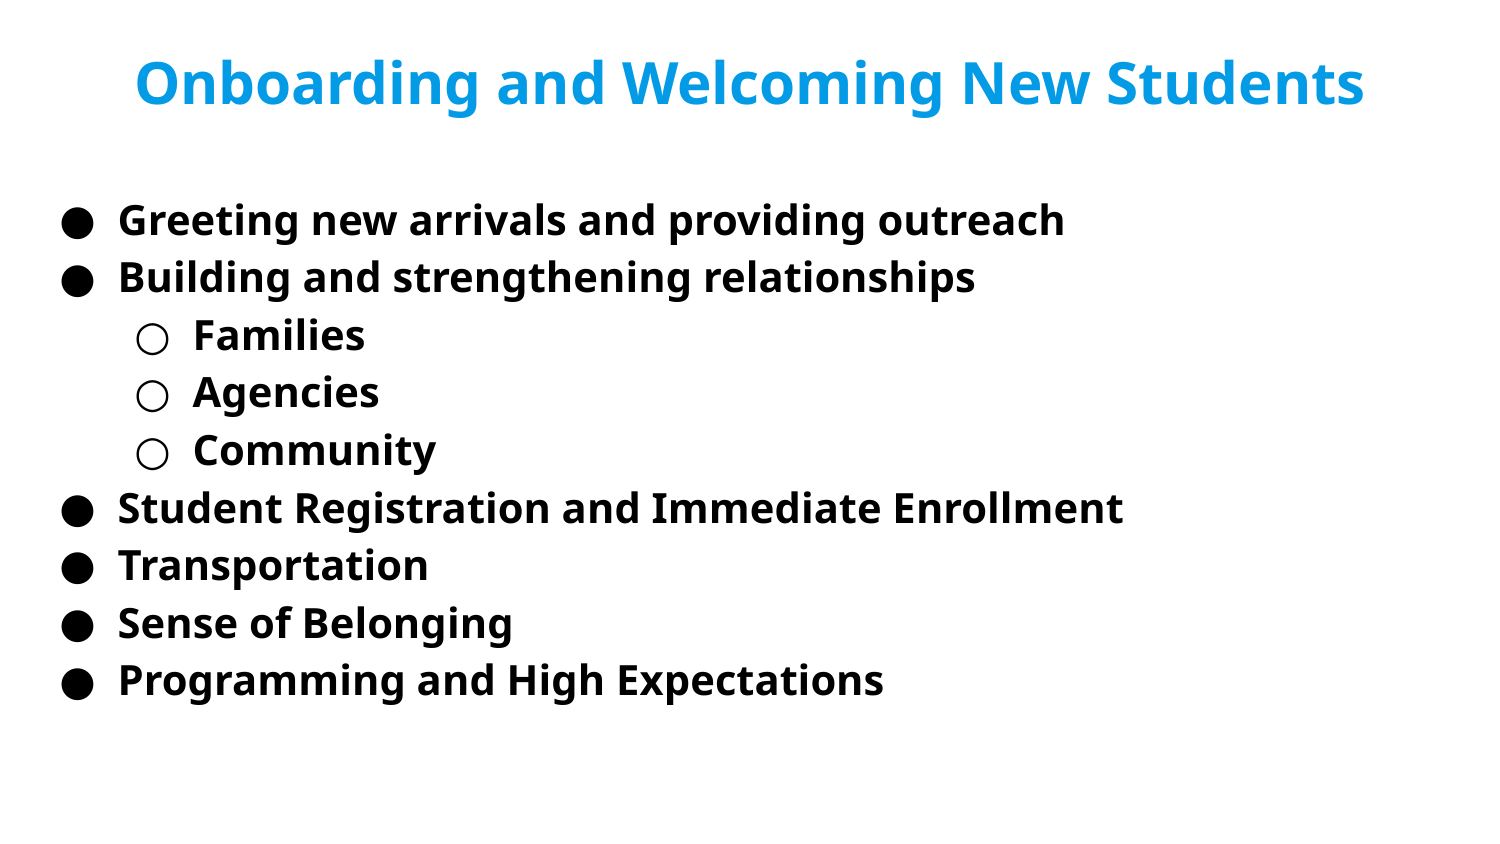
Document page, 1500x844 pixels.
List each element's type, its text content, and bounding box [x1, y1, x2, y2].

title Onboarding and Welcoming New Students [51, 31, 1449, 126]
list Greeting new arrivals and providing outreach Building and strengthening relationships Families Agencies Community Student Registration and Immediate Enrollment Transportation Sense of Belonging Programming and High Expectations [27, 171, 1473, 767]
